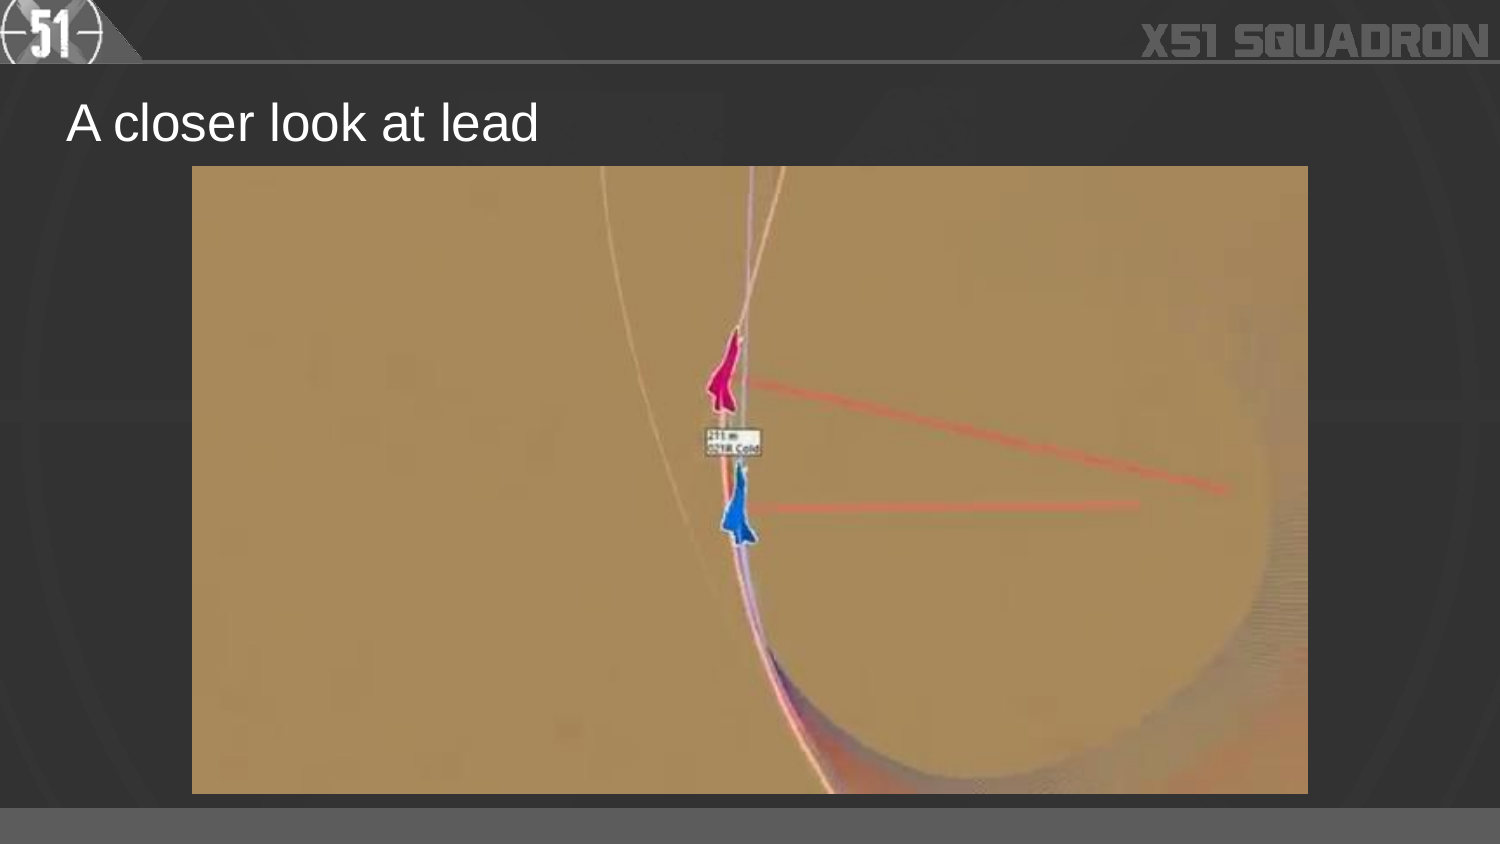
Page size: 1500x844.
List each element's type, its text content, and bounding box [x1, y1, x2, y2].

title A closer look at lead [51, 72, 1449, 167]
picture [0, 0, 1500, 844]
